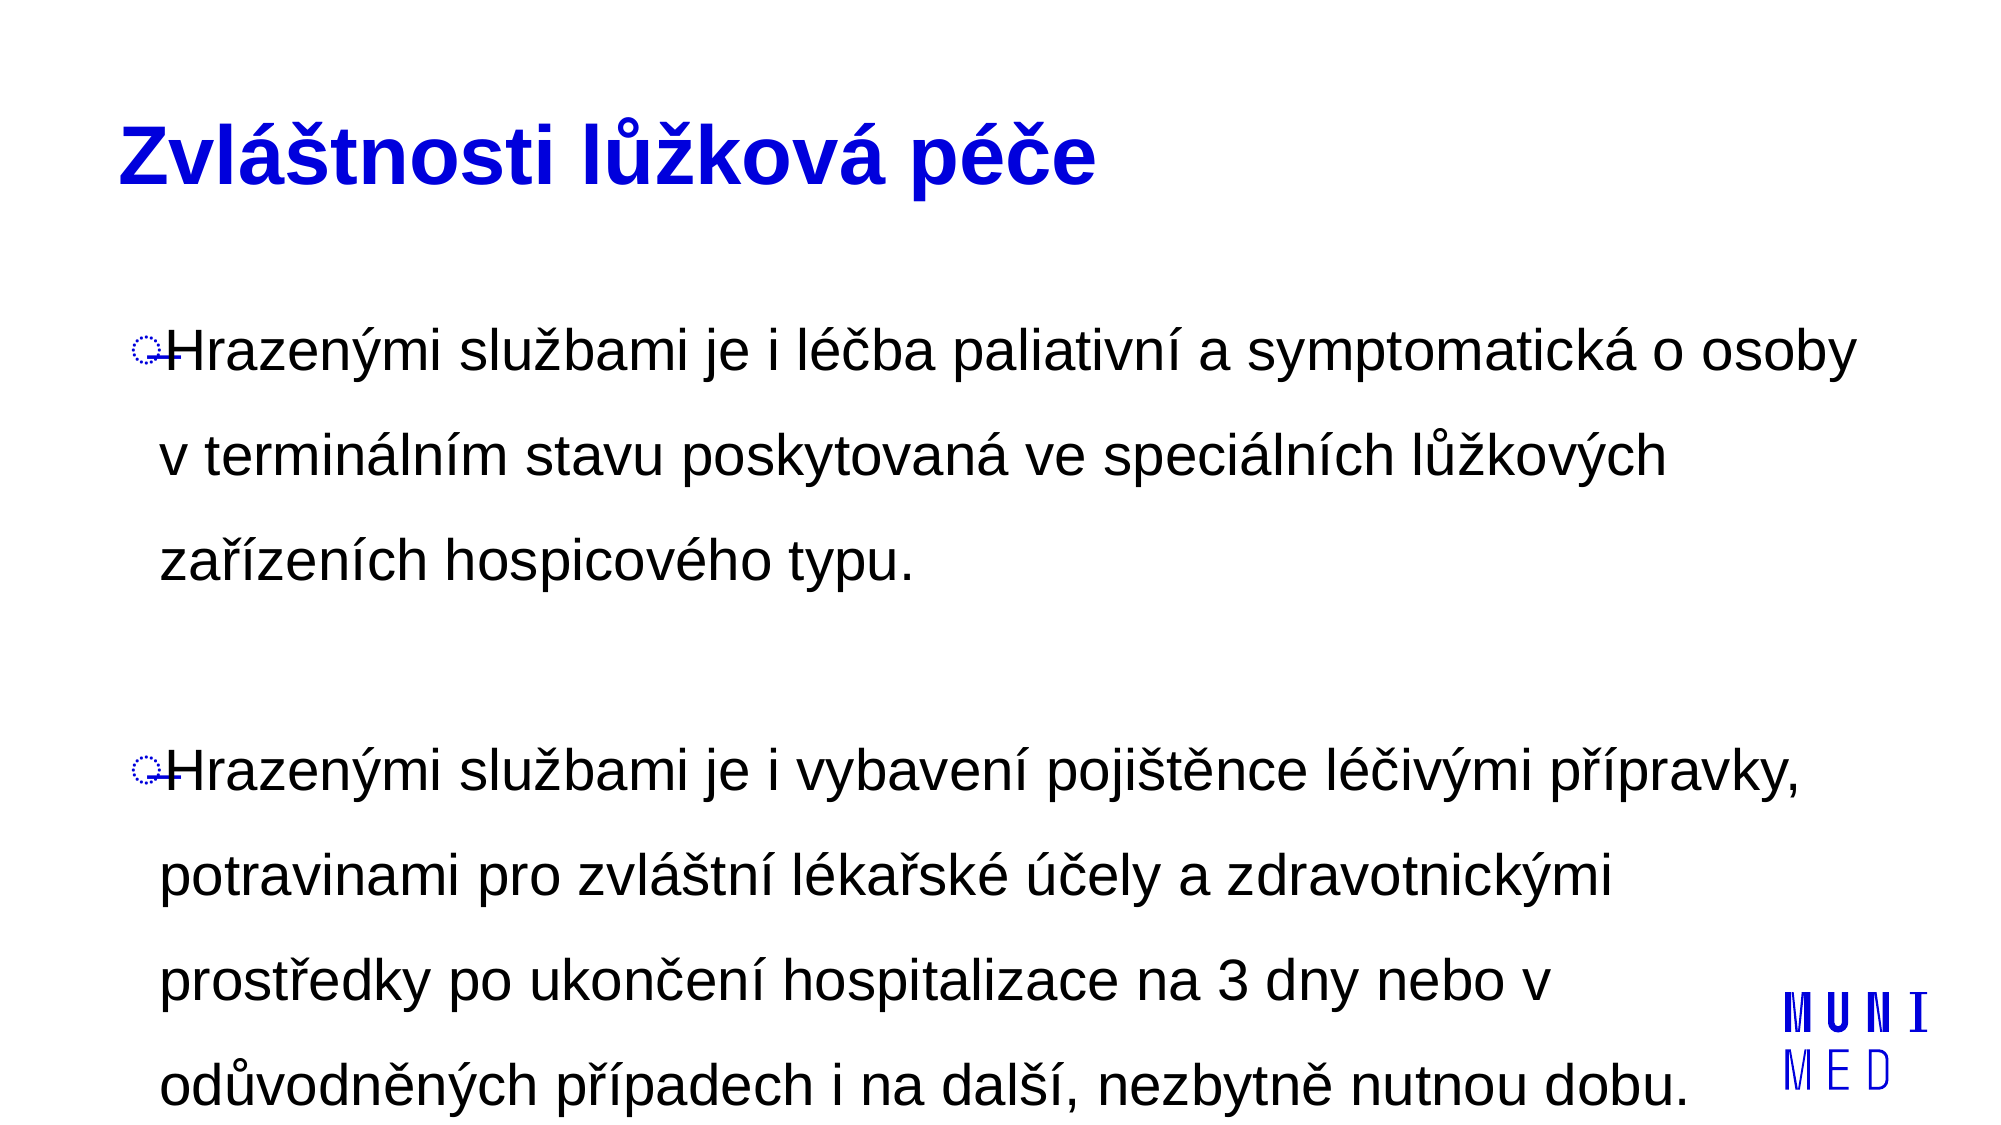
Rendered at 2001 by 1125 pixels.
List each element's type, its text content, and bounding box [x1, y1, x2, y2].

title Zvláštnosti lůžková péče [118, 118, 1883, 193]
list Hrazenými službami je i léčba paliativní a symptomatická o osoby v terminálním stavu poskytovaná ve speciálních lůžkových zařízeních hospicového typu. Hrazenými službami je i vybavení pojištěnce léčivými přípravky, potravinami pro zvláštní lékařské účely a zdravotnickými prostředky po ukončení hospitalizace na 3 dny nebo v odůvodněných případech i na další, nezbytně nutnou dobu. [118, 277, 1883, 957]
